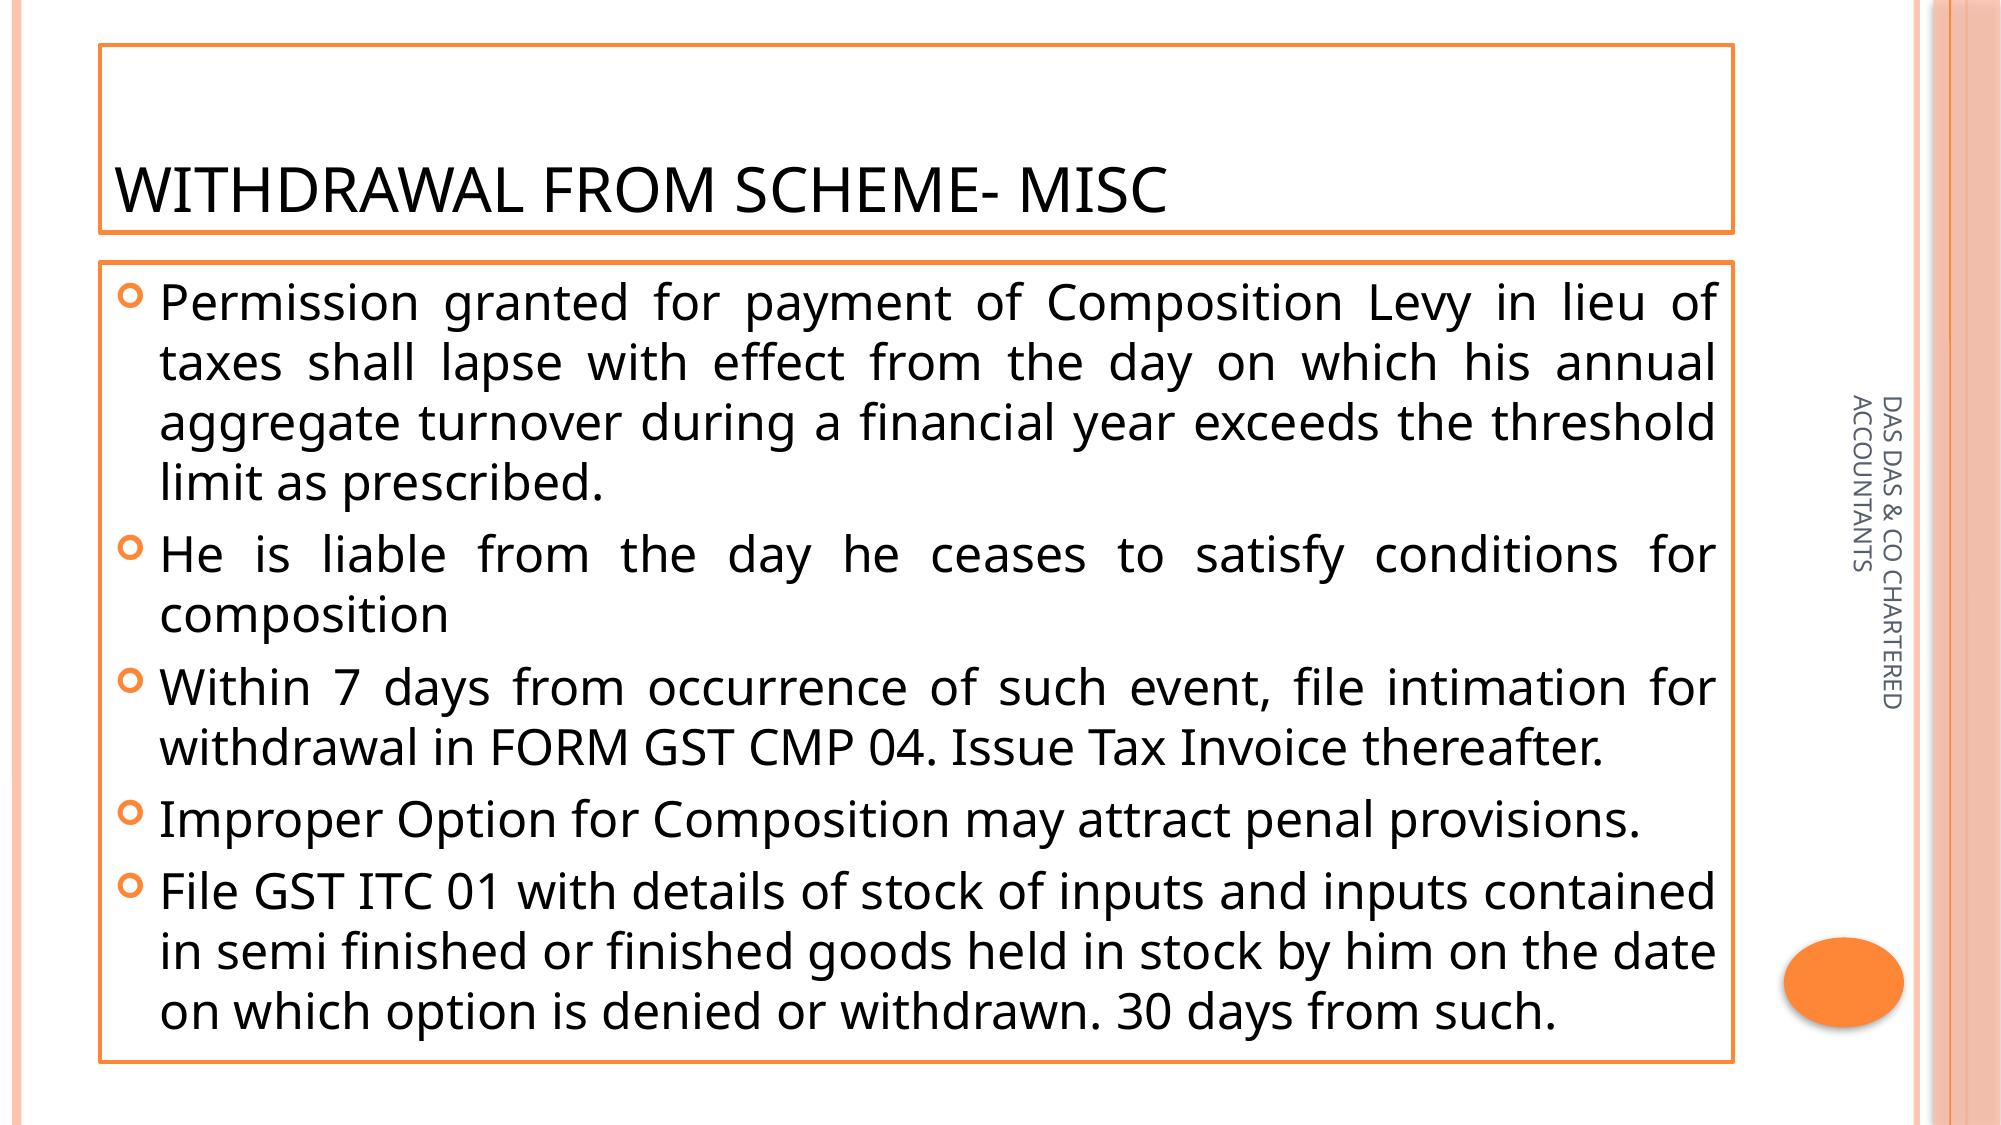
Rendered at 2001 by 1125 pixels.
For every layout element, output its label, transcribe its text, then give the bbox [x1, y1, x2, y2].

title WITHDRAWAL FROM SCHEME- MISC [98, 43, 1735, 235]
footer DAS DAS & CO CHARTERED ACCOUNTANTS [1838, 380, 1919, 906]
list Permission granted for payment of Composition Levy in lieu of taxes shall lapse with effect from the day on which his annual aggregate turnover during a financial year exceeds the threshold limit as prescribed. He is liable from the day he ceases to satisfy conditions for composition Within 7 days from occurrence of such event, file intimation for withdrawal in FORM GST CMP 04. Issue Tax Invoice thereafter. Improper Option for Composition may attract penal provisions. File GST ITC 01 with details of stock of inputs and inputs contained in semi finished or finished goods held in stock by him on the date on which option is denied or withdrawn. 30 days from such. [98, 260, 1735, 1064]
